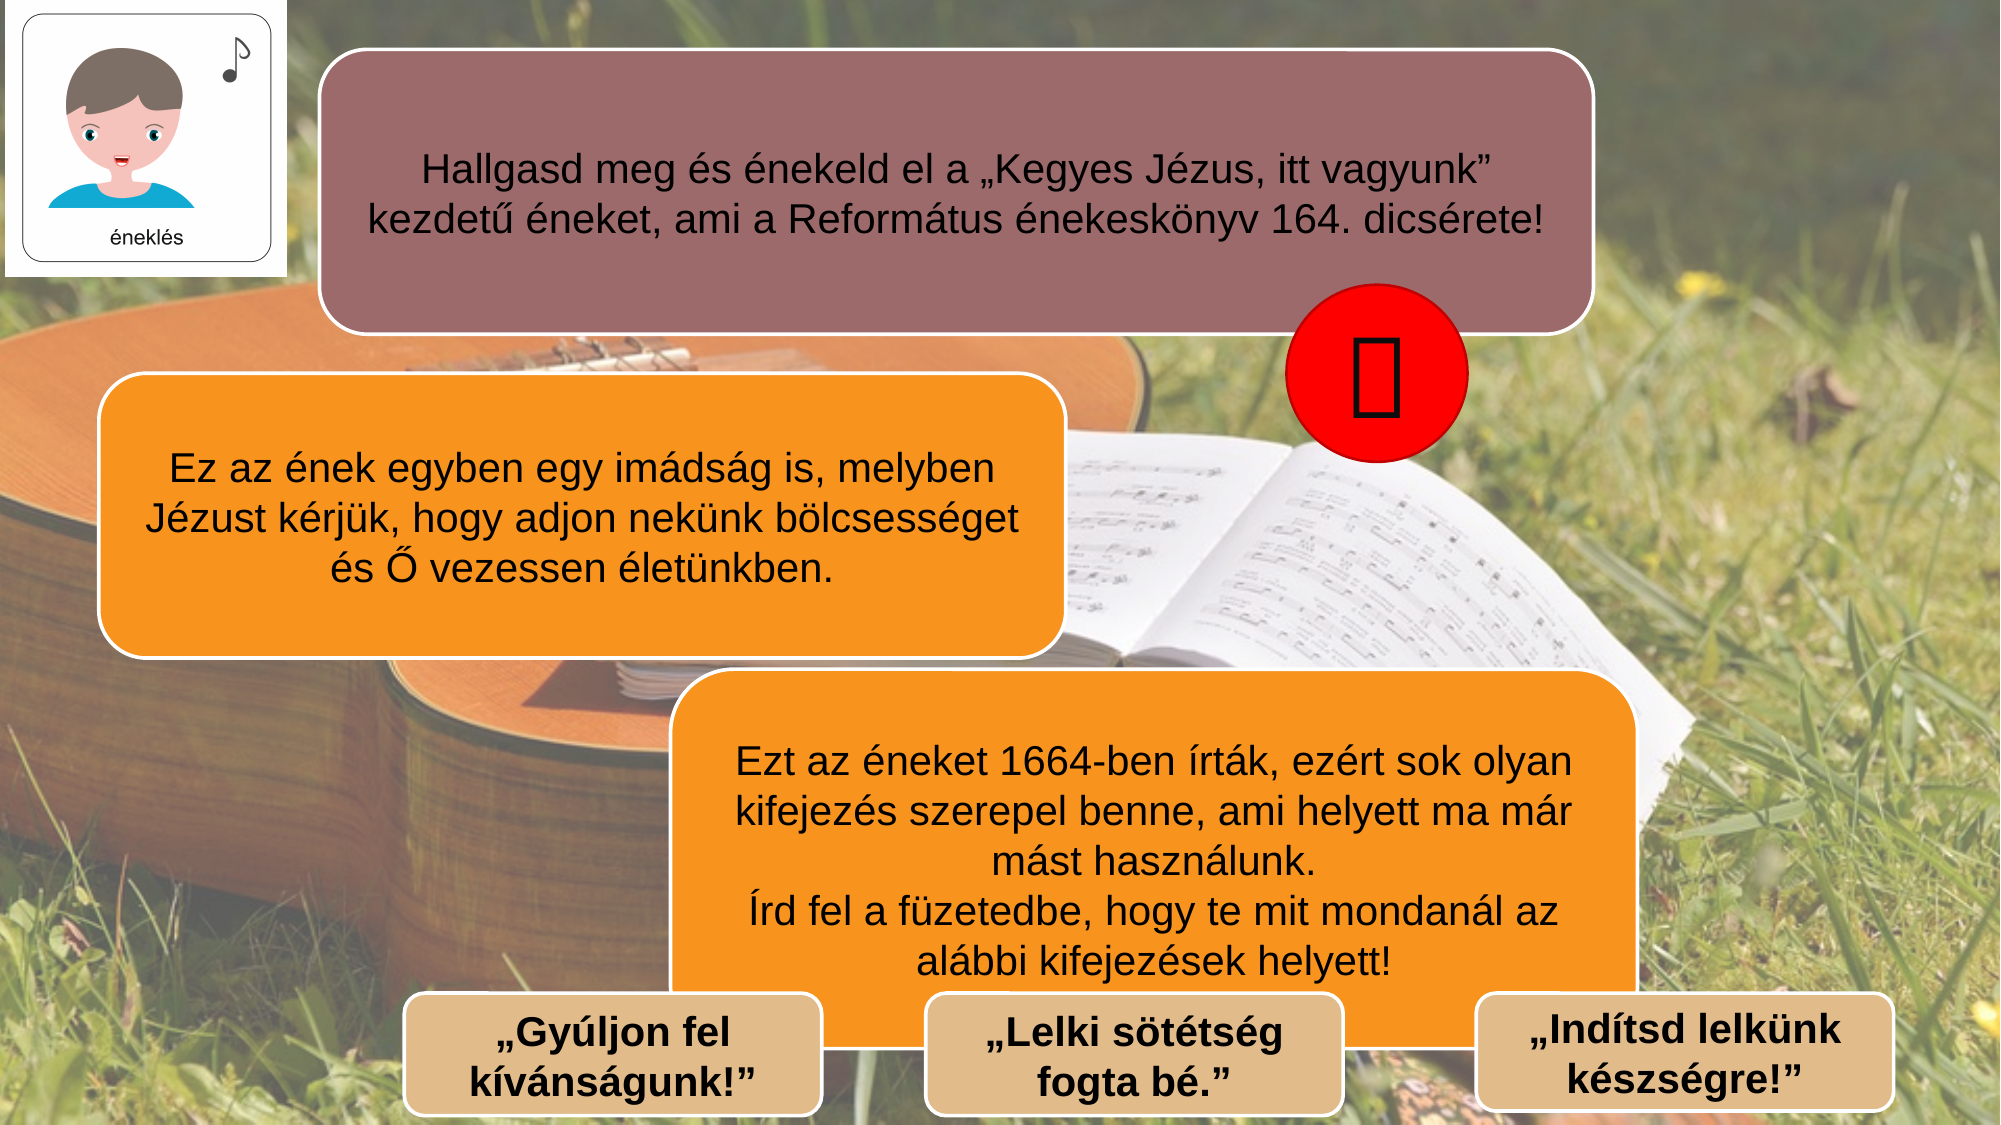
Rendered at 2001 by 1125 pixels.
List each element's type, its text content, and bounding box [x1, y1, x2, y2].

text_box „Gyúljon fel kívánságunk!” [402, 991, 824, 1118]
text_box Ezt az éneket 1664-ben írták, ezért sok olyan kifejezés szerepel benne, ami helyett ma már mást használunk. Írd fel a füzetedbe, hogy te mit mondanál az alábbi kifejezések helyett! [668, 667, 1640, 1051]
text_box Hallgasd meg és énekeld el a „Kegyes Jézus, itt vagyunk” kezdetű éneket, ami a Református énekeskönyv 164. dicsérete! [317, 47, 1596, 337]
text_box  [1285, 283, 1469, 464]
text_box „Indítsd lelkünk készségre!” [1474, 991, 1896, 1113]
picture [0, 0, 290, 285]
text_box Ez az ének egyben egy imádság is, melyben Jézust kérjük, hogy adjon nekünk bölcsességet és Ő vezessen életünkben. [96, 371, 1068, 660]
text_box „Lelki sötétség fogta bé.” [923, 991, 1345, 1118]
